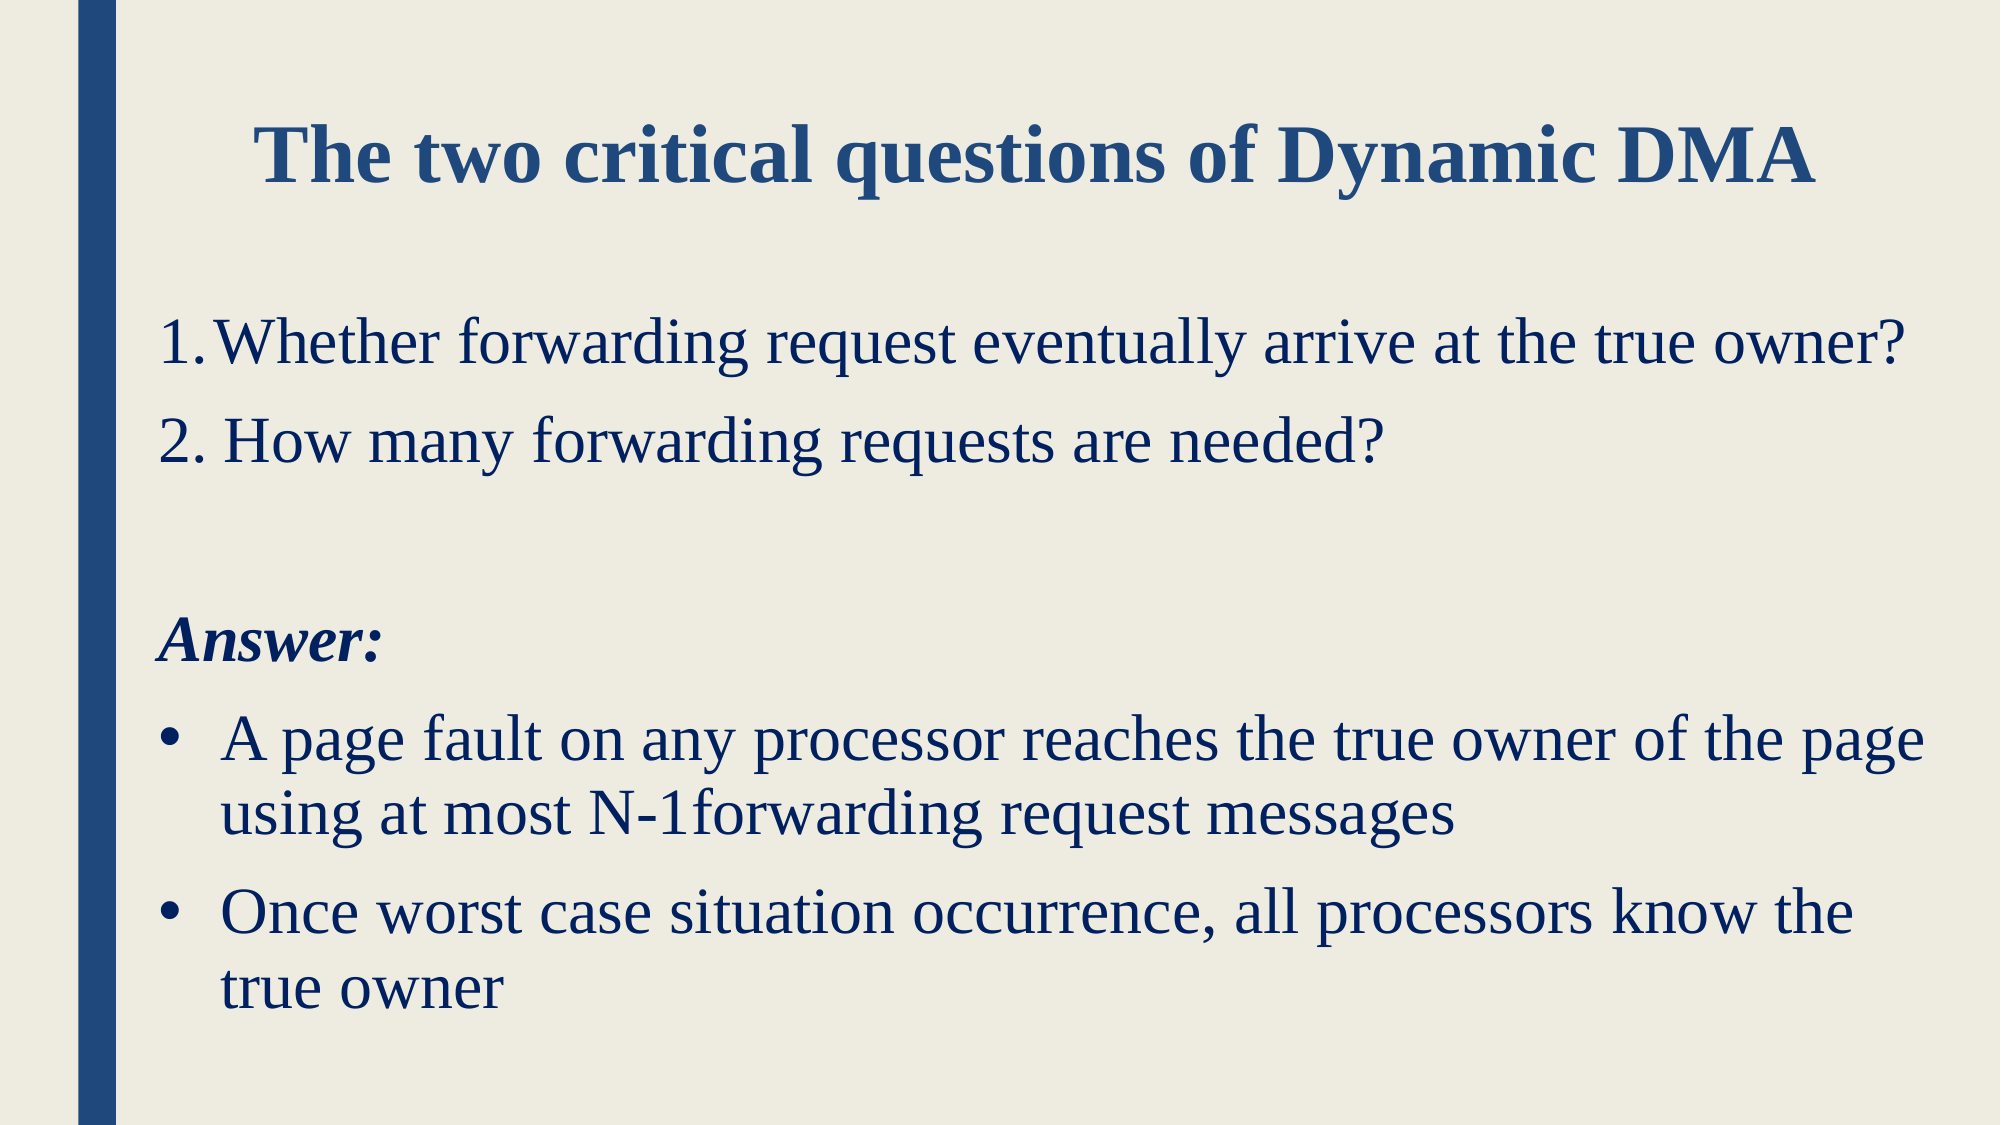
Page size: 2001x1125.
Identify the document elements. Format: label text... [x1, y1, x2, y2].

list Whether forwarding request eventually arrive at the true owner? How many forwarding requests are needed? Answer: A page fault on any processor reaches the true owner of the page using at most N-1forwarding request messages Once worst case situation occurrence, all processors know the true owner [143, 296, 1987, 1033]
title The two critical questions of Dynamic DMA [174, 104, 1898, 296]
